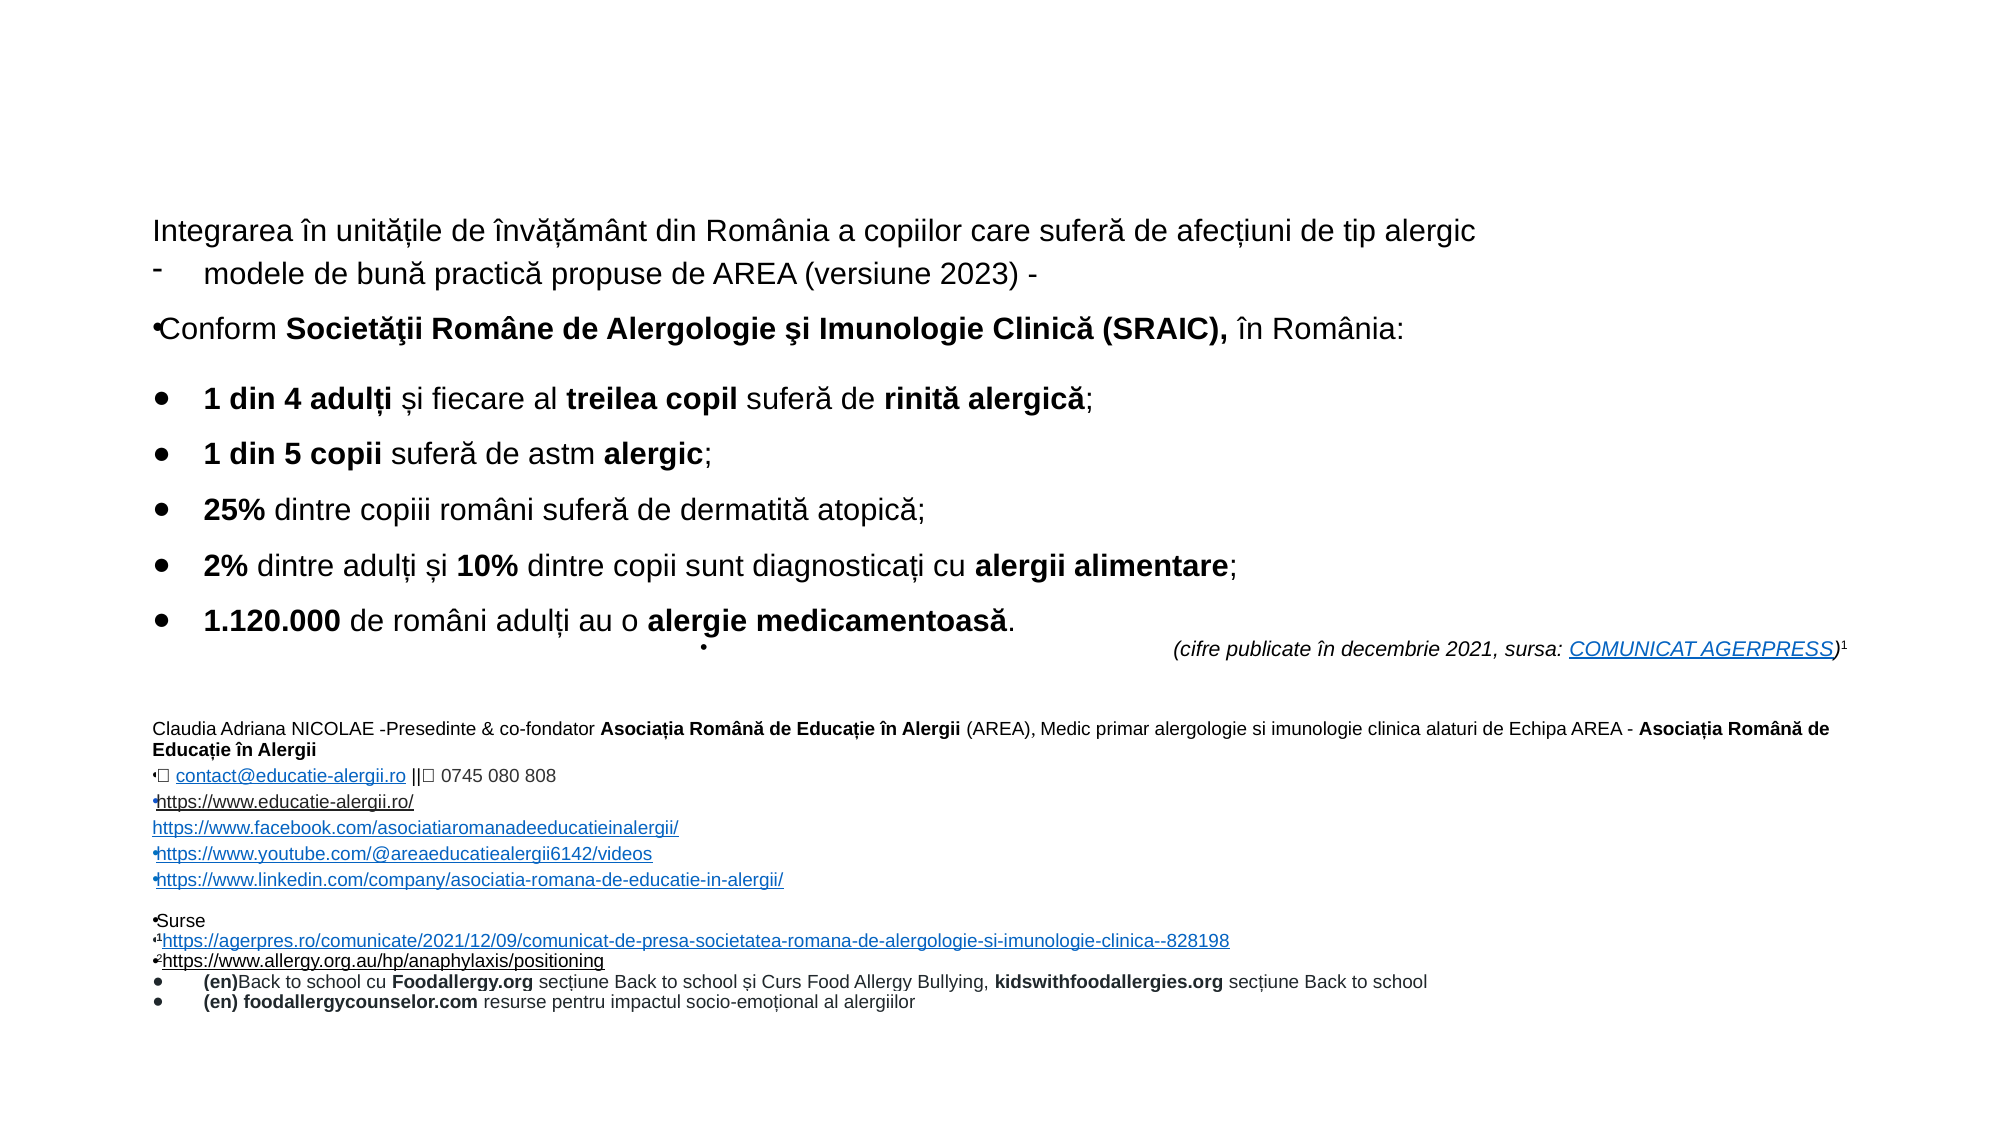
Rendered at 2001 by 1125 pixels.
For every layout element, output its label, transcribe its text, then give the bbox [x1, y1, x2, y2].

list Integrarea în unitățile de învățământ din România a copiilor care suferă de afecțiuni de tip alergic modele de bună practică propuse de AREA (versiune 2023) - Conform Societăţii Române de Alergologie şi Imunologie Clinică (SRAIC), în România: 1 din 4 adulți și fiecare al treilea copil suferă de rinită alergică; 1 din 5 copii suferă de astm alergic; 25% dintre copiii români suferă de dermatită atopică; 2% dintre adulți și 10% dintre copii sunt diagnosticați cu alergii alimentare; 1.120.000 de români adulți au o alergie medicamentoasă. (cifre publicate în decembrie 2021, sursa: COMUNICAT AGERPRESS)1 Claudia Adriana NICOLAE -Presedinte & co-fondator Asociația Română de Educație în Alergii (AREA), Medic primar alergologie si imunologie clinica alaturi de Echipa AREA - Asociația Română de Educație în Alergii 📨 contact@educatie-alergii.ro ||📱 0745 080 808 https://www.educatie-alergii.ro/ https://www.facebook.com/asociatiaromanadeeducatieinalergii/ https://www.youtube.com/@areaeducatiealergii6142/videos https://www.linkedin.com/company/asociatia-romana-de-educatie-in-alergii/ Surse 1https://agerpres.ro/comunicate/2021/12/09/comunicat-de-presa-societatea-romana-de-alergologie-si-imunologie-clinica--828198 2https://www.allergy.org.au/hp/anaphylaxis/positioning (en)Back to school cu Foodallergy.org secțiune Back to school și Curs Food Allergy Bullying, kidswithfoodallergies.org secțiune Back to school (en) foodallergycounselor.com resurse pentru impactul socio-emoțional al alergiilor [137, 206, 1863, 1066]
